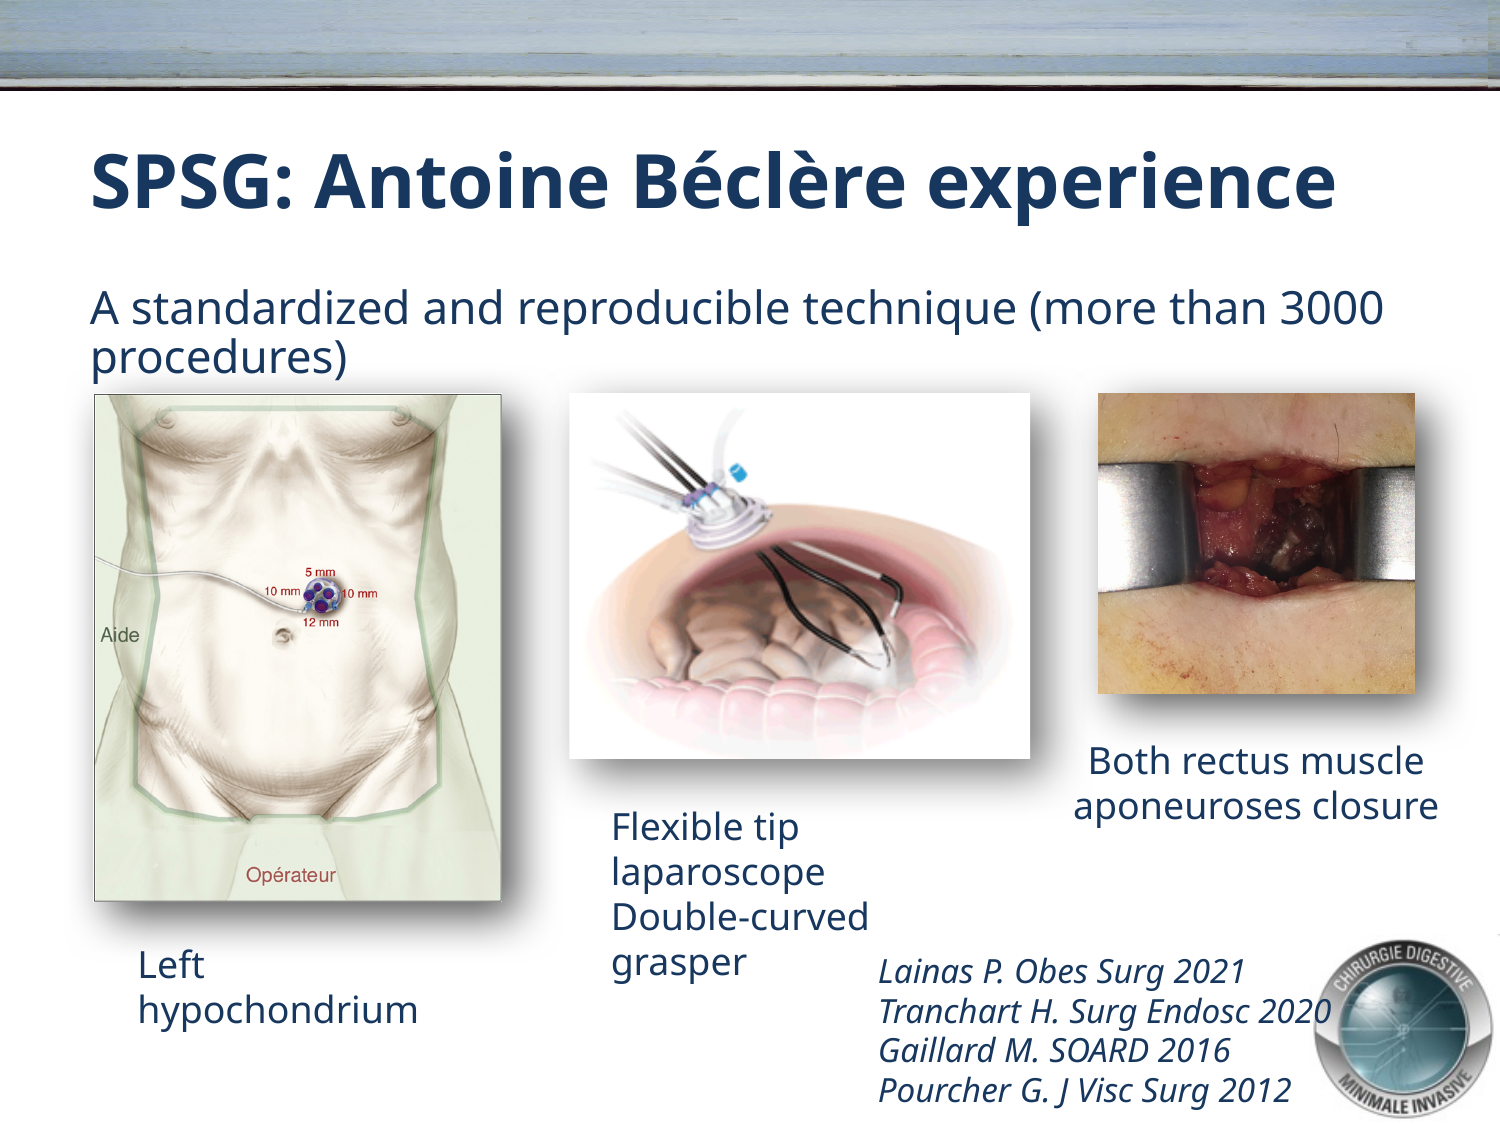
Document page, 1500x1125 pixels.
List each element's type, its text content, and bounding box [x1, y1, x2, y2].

text_box Flexible tip laparoscope Double-curved grasper [595, 894, 1004, 991]
text_box Both rectus muscle aponeuroses closure [1052, 730, 1461, 835]
picture [1098, 393, 1415, 694]
text_box Lainas P. Obes Surg 2021 Tranchart H. Surg Endosc 2020 Gaillard M. SOARD 2016 Pourcher G. J Visc Surg 2012 [863, 942, 1309, 1117]
text_box Left hypochondrium [122, 934, 472, 1039]
picture [0, 0, 1500, 91]
text_box A standardized and reproducible technique (more than 3000 procedures) [74, 277, 1500, 894]
picture [1309, 934, 1500, 1125]
picture [569, 393, 1031, 759]
picture [93, 393, 502, 902]
title SPSG: Antoine Béclère experience [75, 91, 1425, 277]
